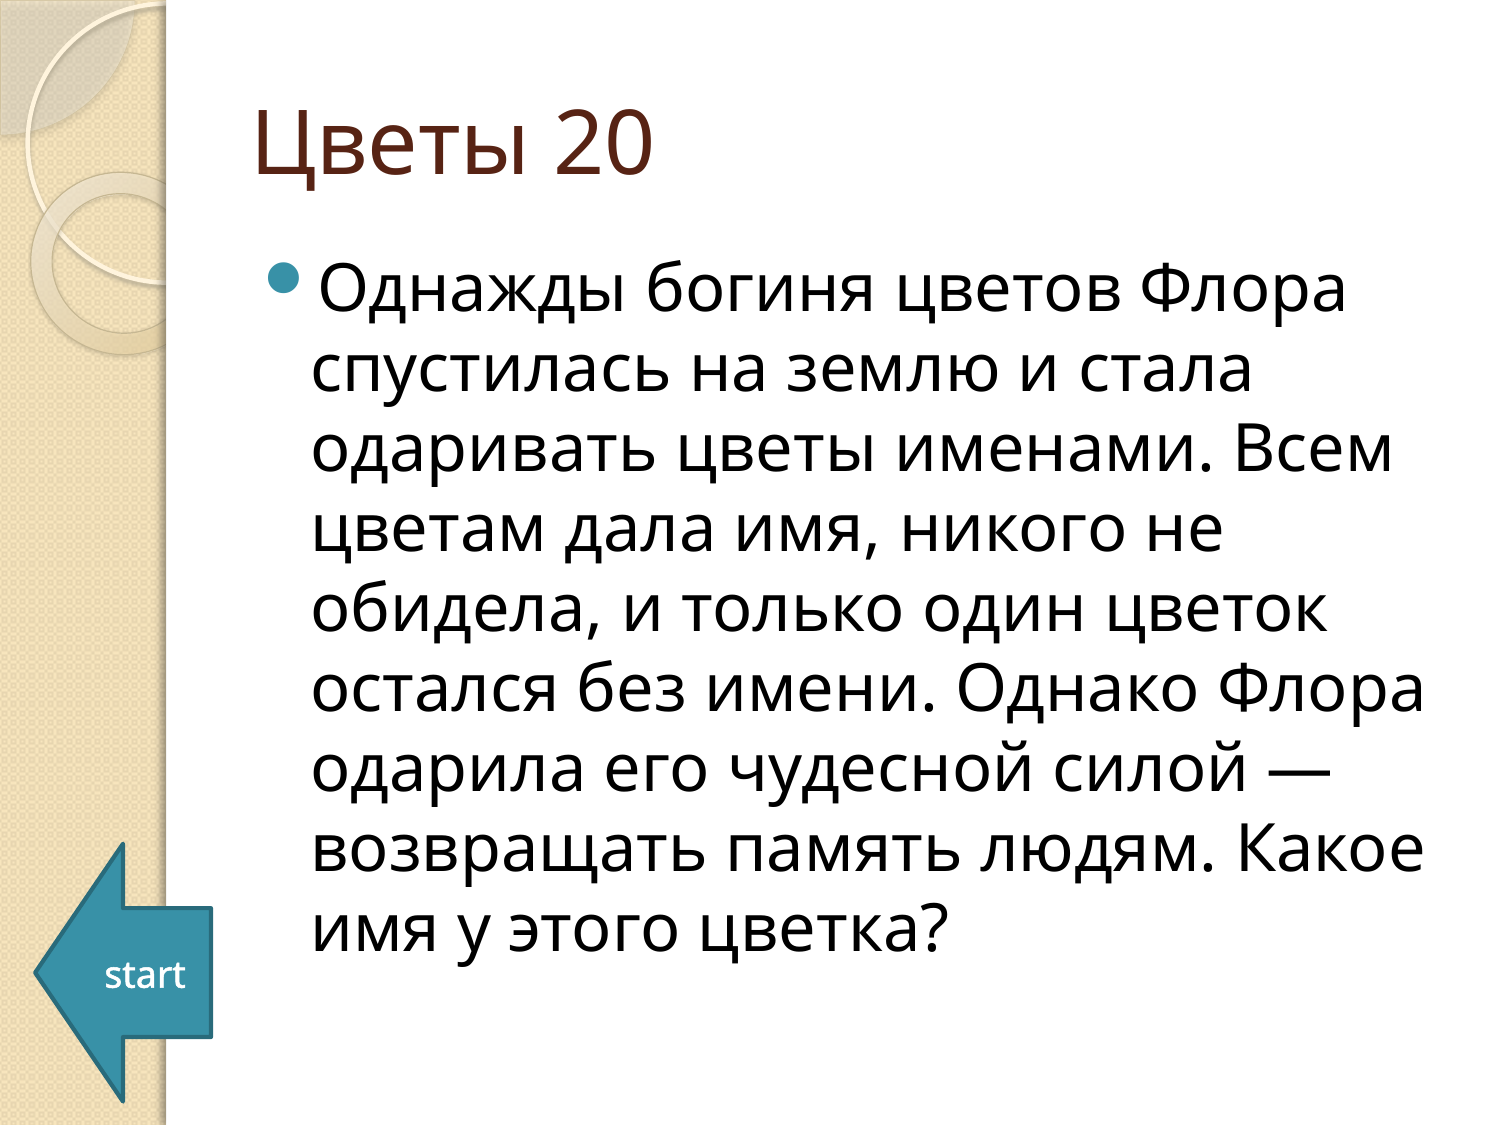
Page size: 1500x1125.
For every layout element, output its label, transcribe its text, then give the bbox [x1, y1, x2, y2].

text_box start [33, 841, 214, 1104]
title Цветы 20 [235, 45, 1466, 233]
list Однажды богиня цветов Флора спустилась на землю и стала одаривать цветы именами. Всем цветам дала имя, никого не обидела, и только один цветок остался без имени. Однако Флора одарила его чудесной силой — возвращать память людям. Какое имя у этого цветка? [235, 237, 1466, 1025]
